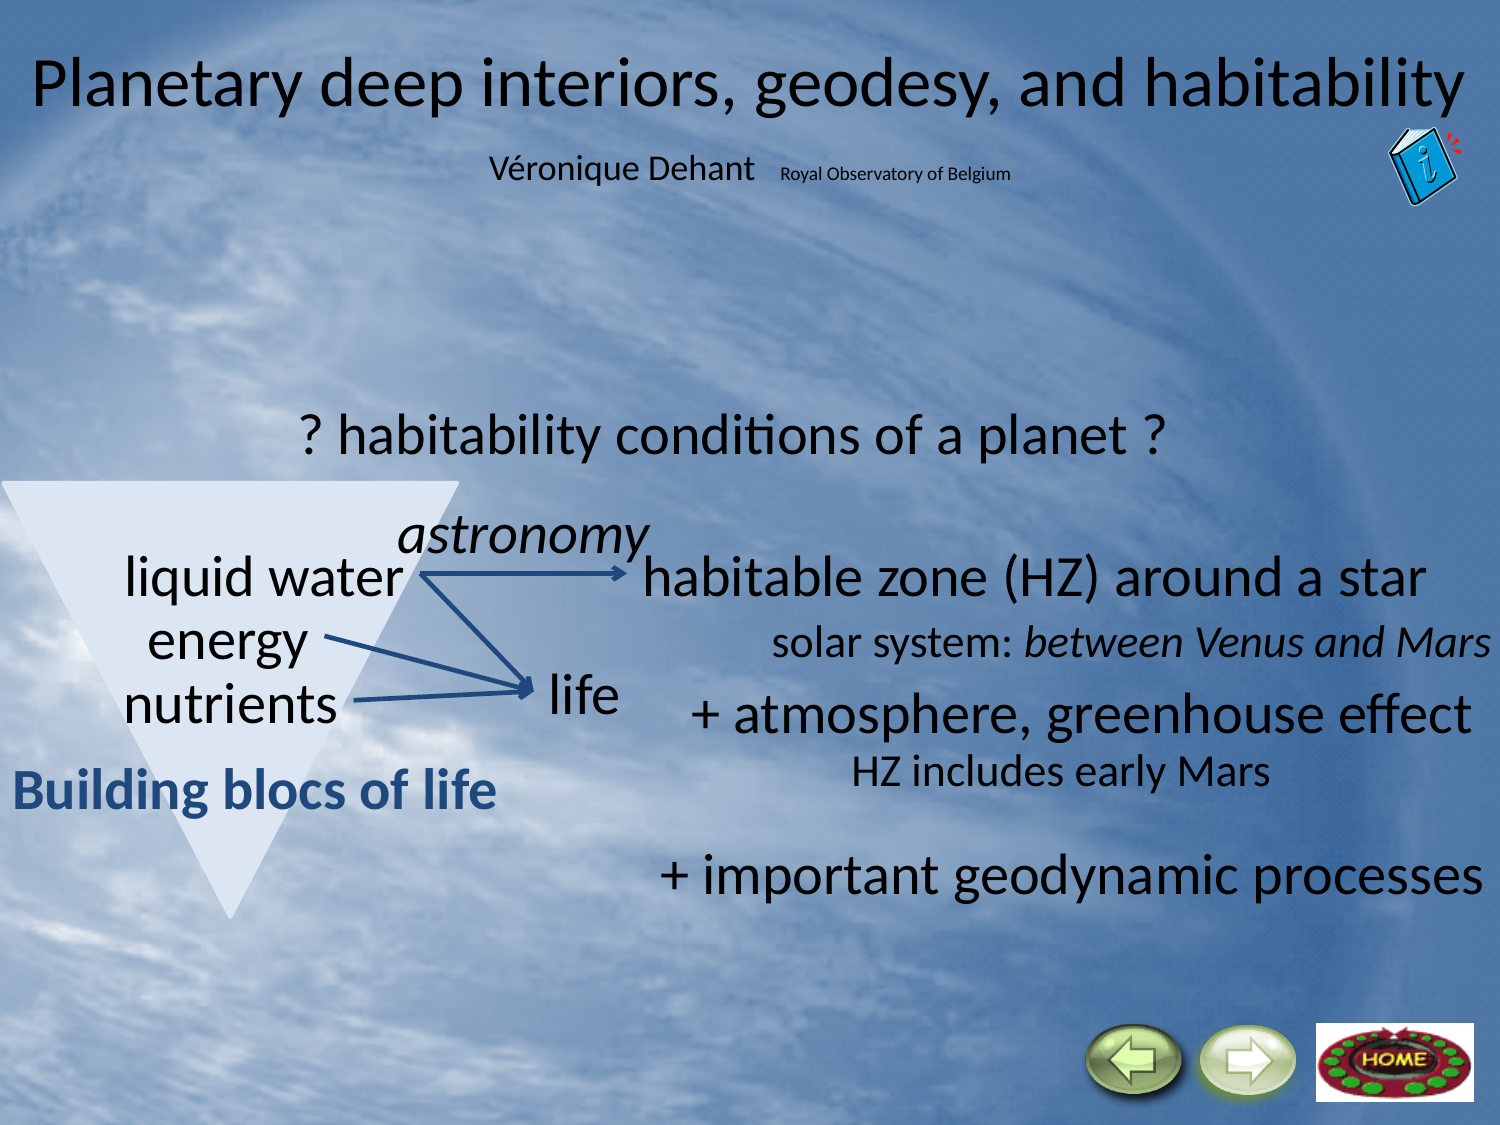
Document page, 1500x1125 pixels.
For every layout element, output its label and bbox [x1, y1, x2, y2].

text_box [325, 636, 533, 692]
text_box [355, 691, 533, 702]
text_box [422, 573, 533, 635]
picture [0, 0, 1500, 1125]
